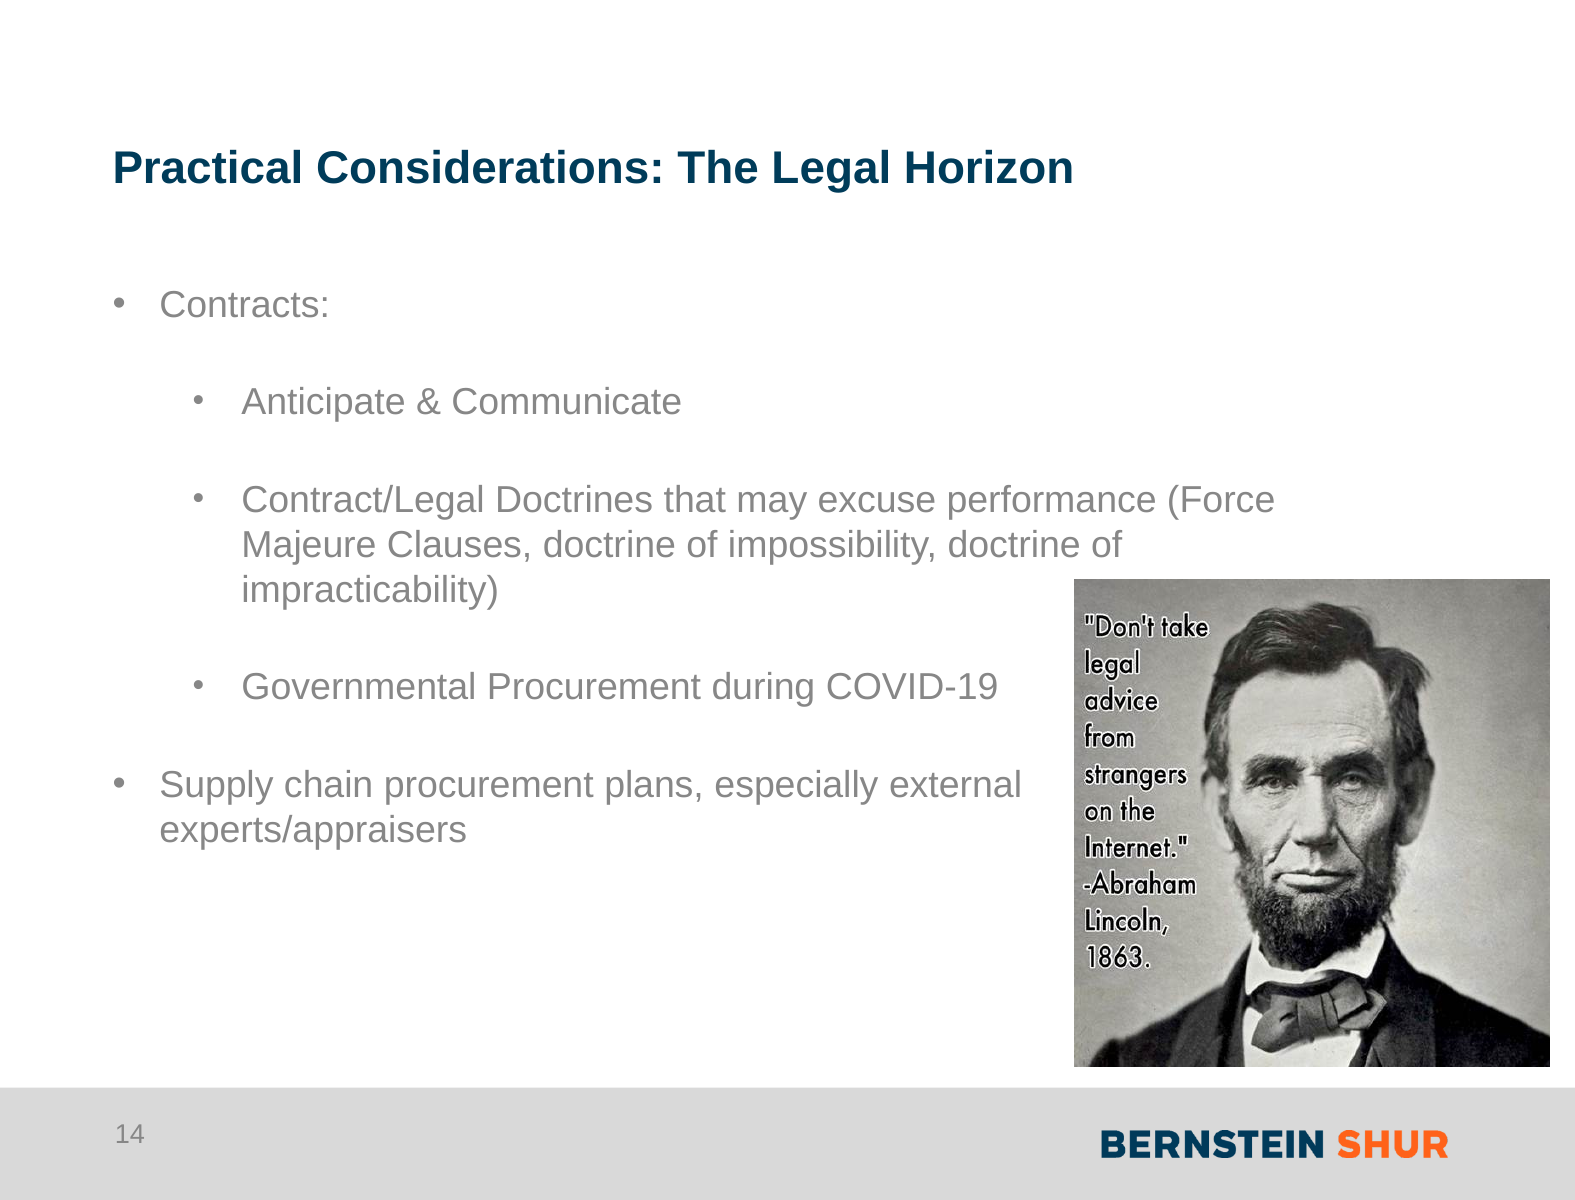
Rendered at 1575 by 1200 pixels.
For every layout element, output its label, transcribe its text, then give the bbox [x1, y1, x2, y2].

picture [1187, 1130, 1450, 1158]
picture [1100, 1130, 1184, 1158]
list Contracts: Anticipate & Communicate Contract/Legal Doctrines that may excuse performance (Force Majeure Clauses, doctrine of impossibility, doctrine of impracticability) Governmental Procurement during COVID-19 Supply chain procurement plans, especially external experts/appraisers [112, 279, 1326, 987]
picture [1074, 579, 1551, 1067]
title Practical Considerations: The Legal Horizon [112, 0, 1326, 201]
